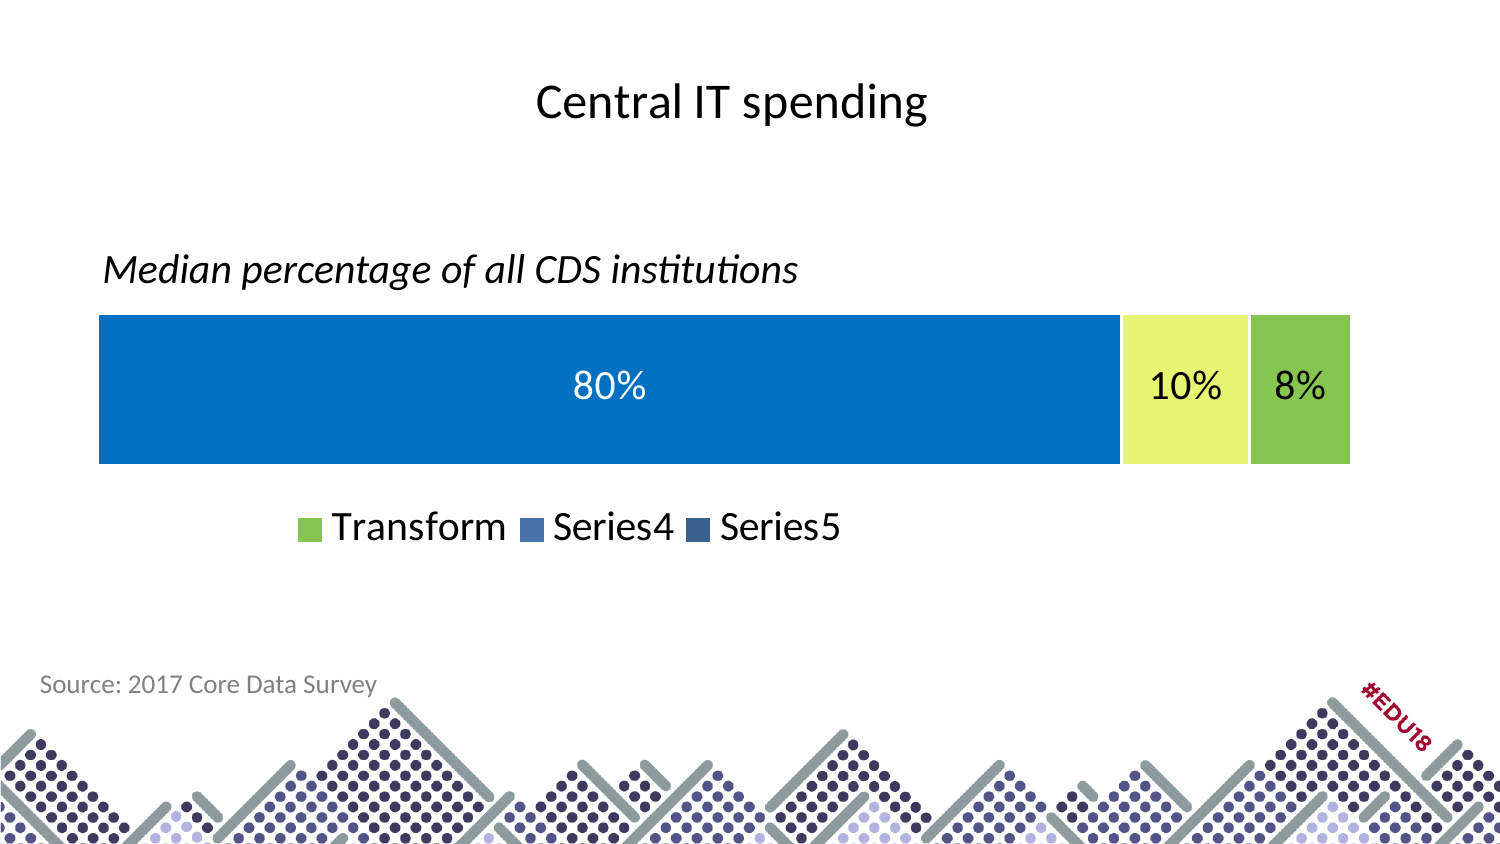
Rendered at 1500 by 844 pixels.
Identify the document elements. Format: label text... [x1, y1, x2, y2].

chart [74, 46, 1401, 623]
picture [0, 0, 1500, 844]
text_box Source: 2017 Core Data Survey [24, 659, 813, 707]
